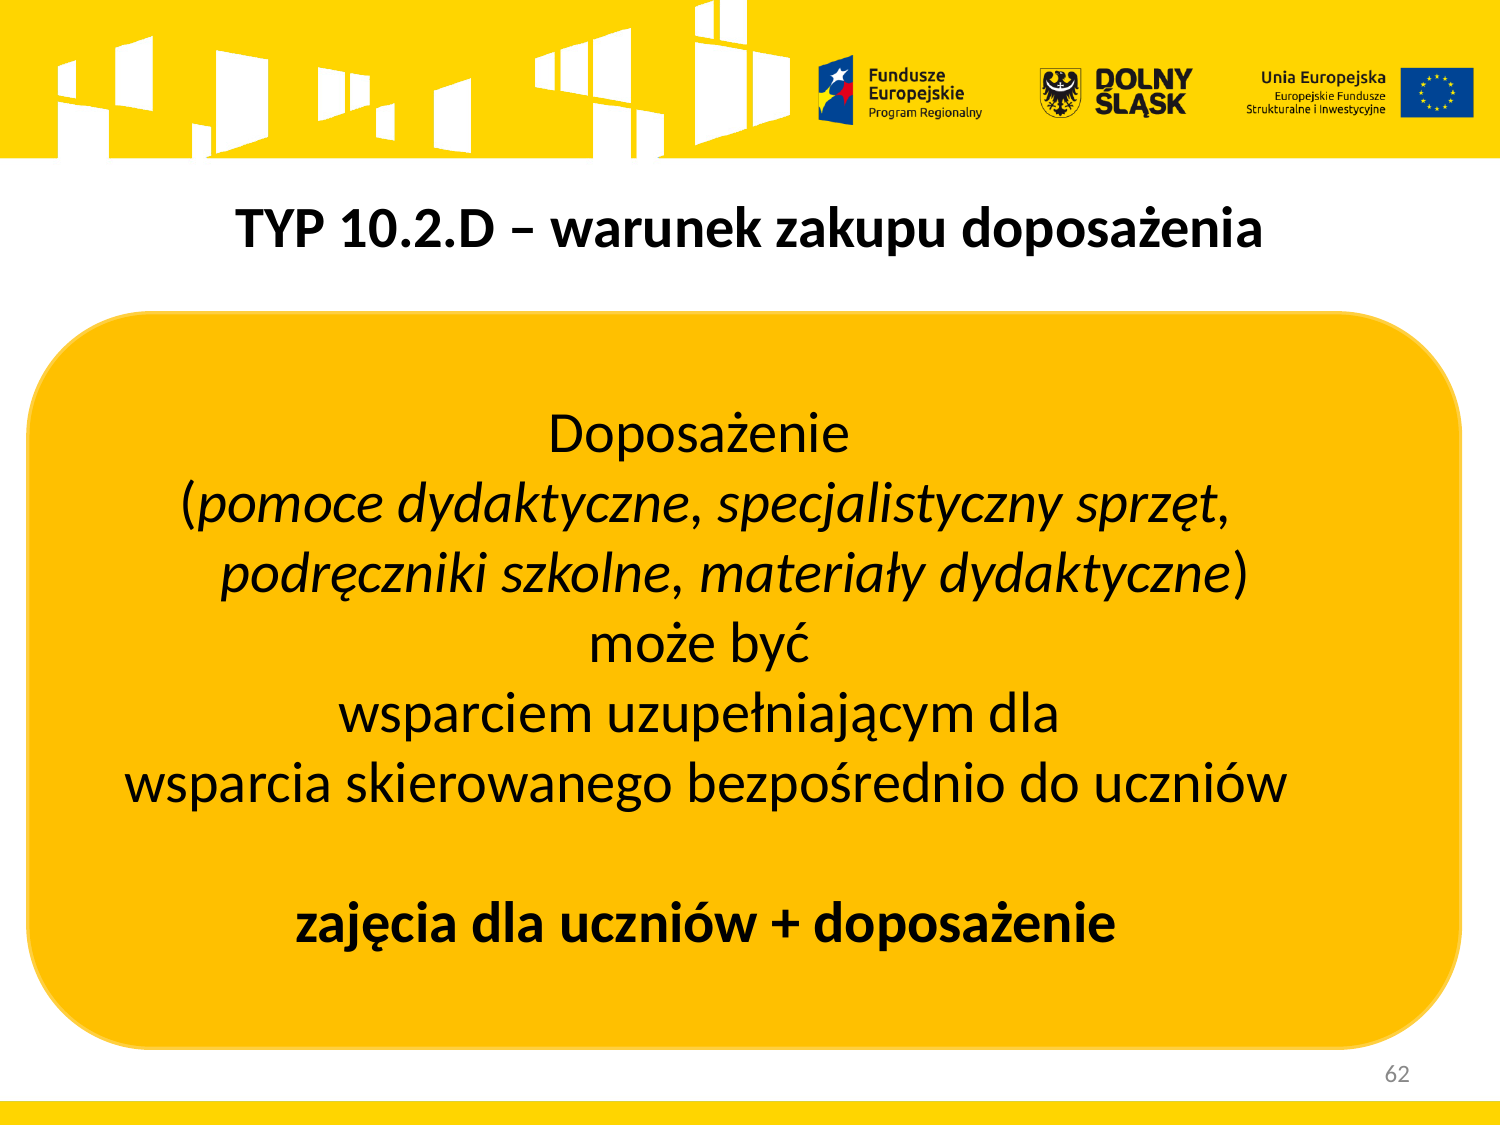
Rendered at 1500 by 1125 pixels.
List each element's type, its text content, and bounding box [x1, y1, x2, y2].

text_box Doposażenie (pomoce dydaktyczne, specjalistyczny sprzęt, podręczniki szkolne, materiały dydaktyczne) może być wsparciem uzupełniającym dla wsparcia skierowanego bezpośrednio do uczniów zajęcia dla uczniów + doposażenie [80, 277, 1333, 1010]
text_box [26, 311, 1463, 1050]
picture [0, 0, 1500, 1125]
slide_number 62 [1074, 1042, 1425, 1103]
title TYP 10.2.D – warunek zakupu doposażenia [74, 171, 1426, 278]
